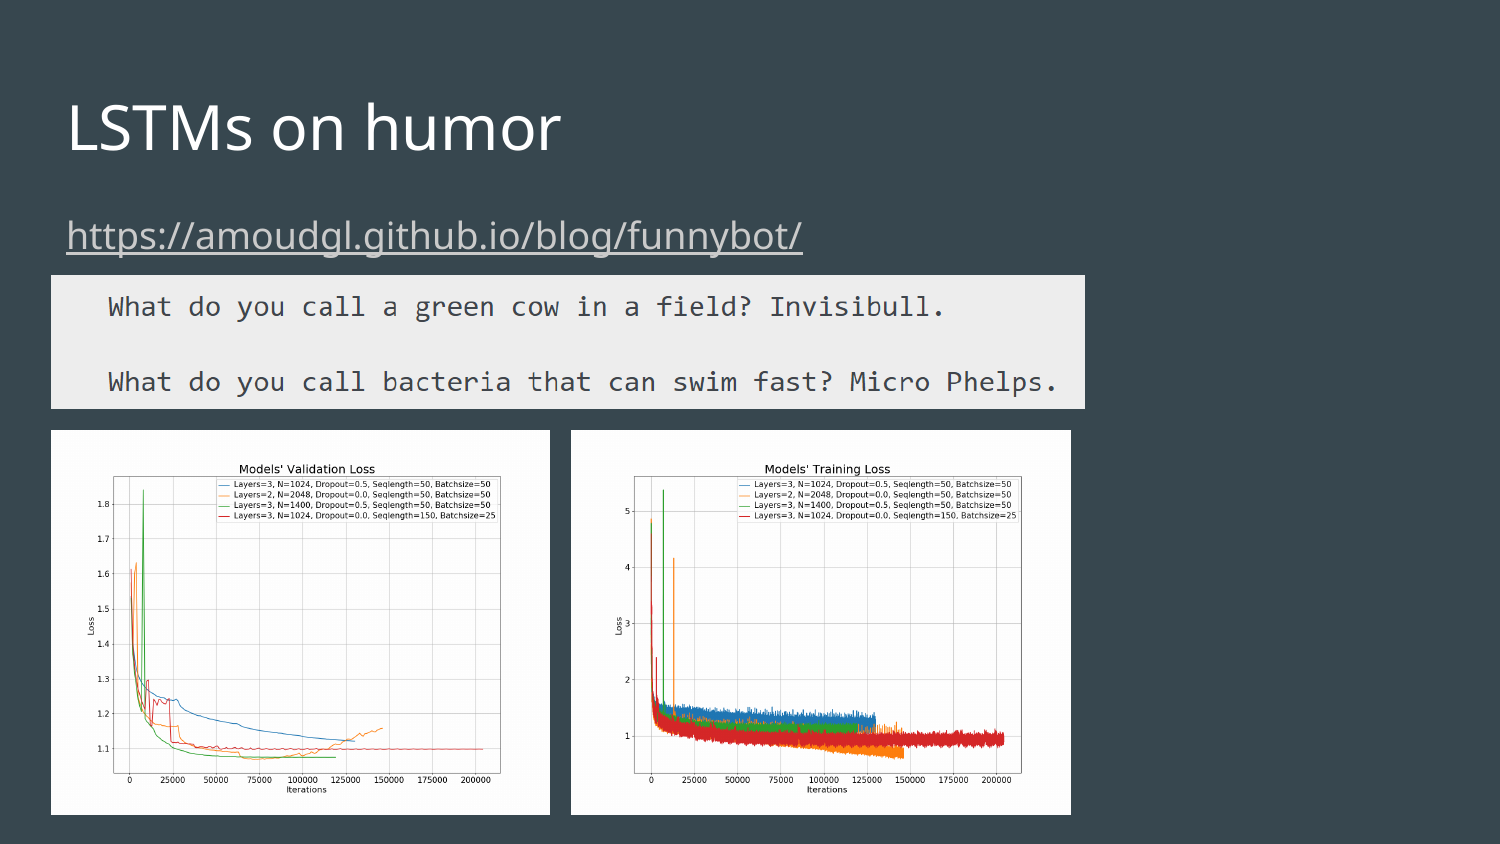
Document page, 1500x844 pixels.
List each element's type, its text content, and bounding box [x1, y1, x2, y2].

picture [50, 275, 1085, 409]
picture [50, 430, 551, 815]
list https://amoudgl.github.io/blog/funnybot/ [51, 189, 1449, 276]
picture [571, 430, 1071, 815]
title LSTMs on humor [51, 72, 1449, 167]
